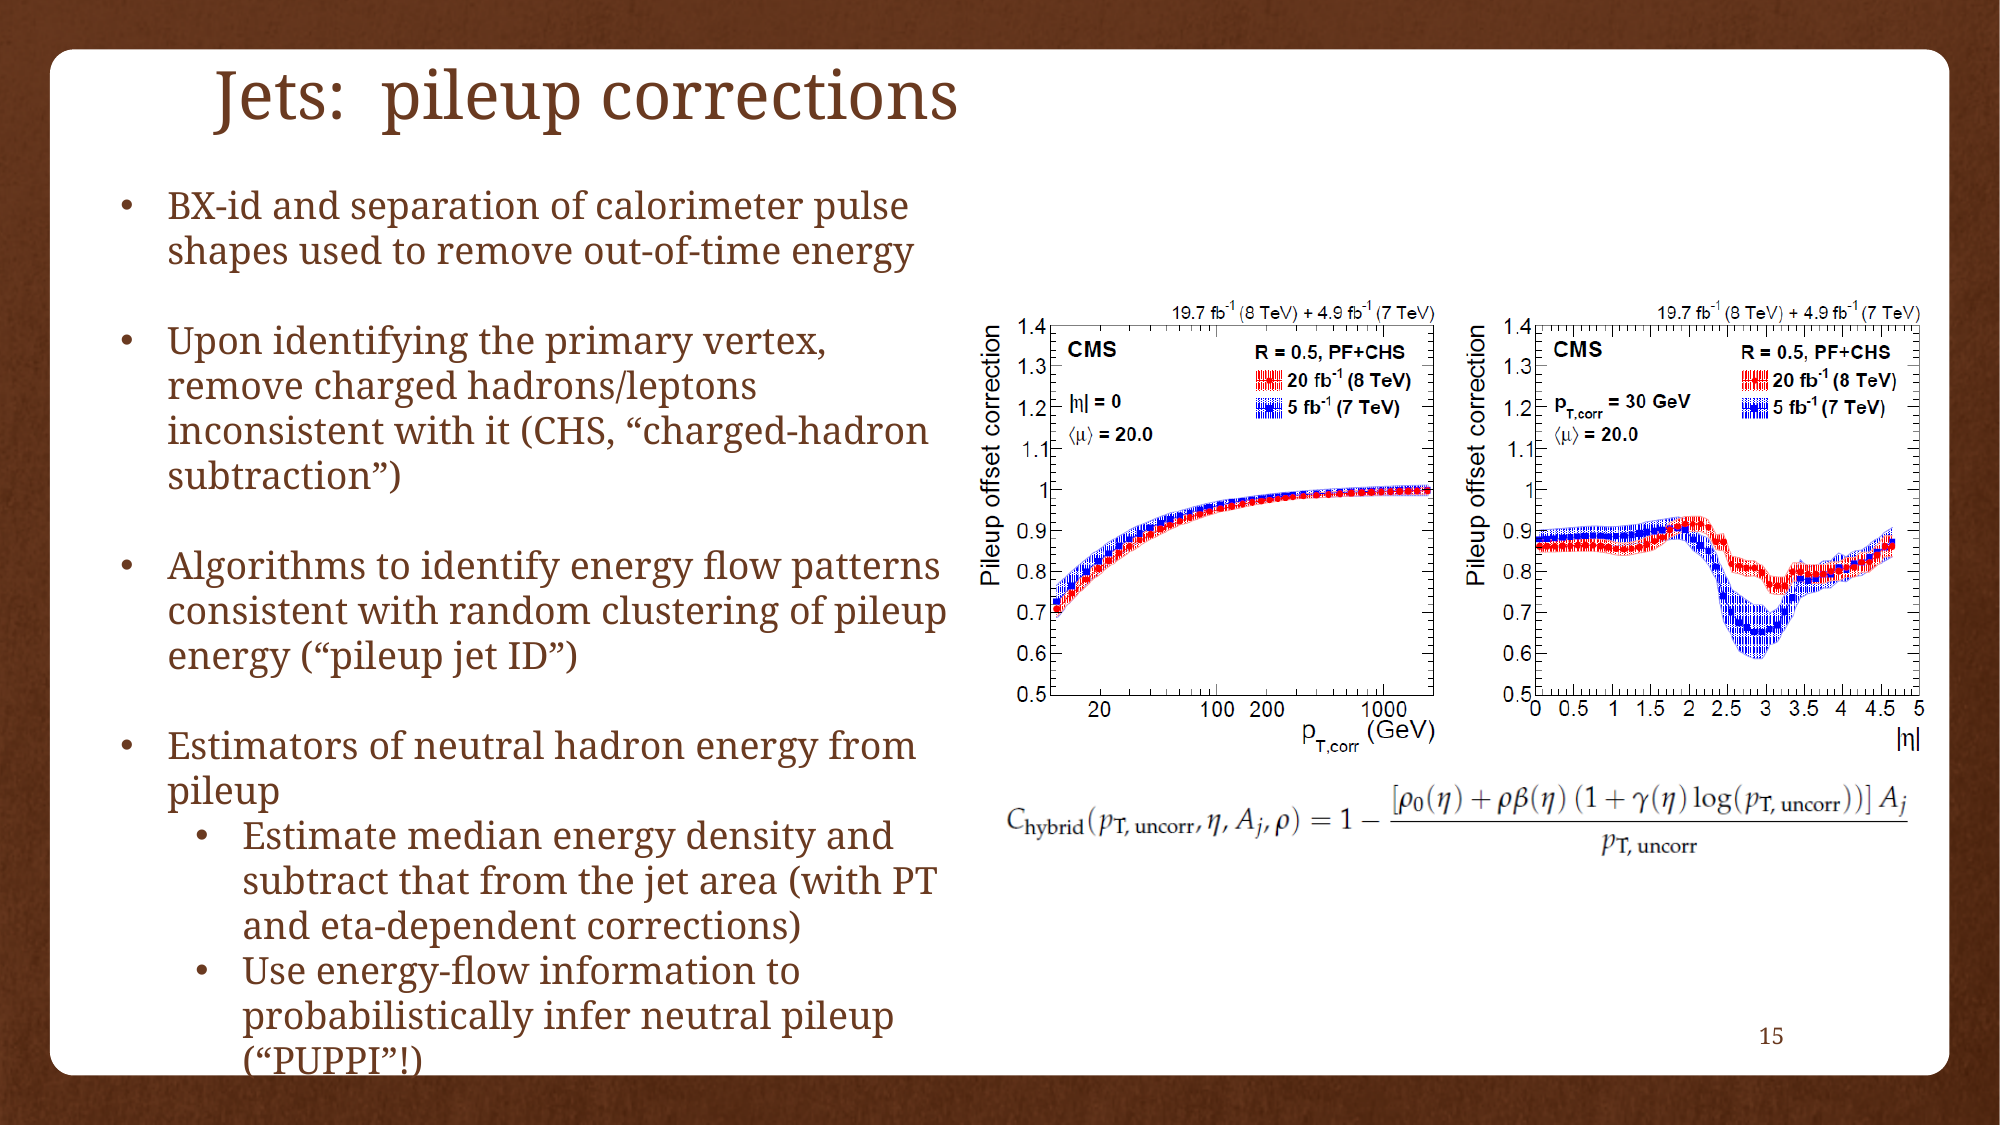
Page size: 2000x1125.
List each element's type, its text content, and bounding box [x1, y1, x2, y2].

slide_number 15 [1682, 1012, 1800, 1063]
text_box BX-id and separation of calorimeter pulse shapes used to remove out-of-time energy Upon identifying the primary vertex, remove charged hadrons/leptons inconsistent with it (CHS, “charged-hadron subtraction”) Algorithms to identify energy flow patterns consistent with random clustering of pileup energy (“pileup jet ID”) Estimators of neutral hadron energy from pileup Estimate median energy density and subtract that from the jet area (with PT and eta-dependent corrections) Use energy-flow information to probabilistically infer neutral pileup (“PUPPI”!) [105, 174, 988, 1090]
picture [997, 774, 1908, 866]
title Jets: pileup corrections [199, 0, 1800, 140]
picture [965, 299, 1944, 763]
